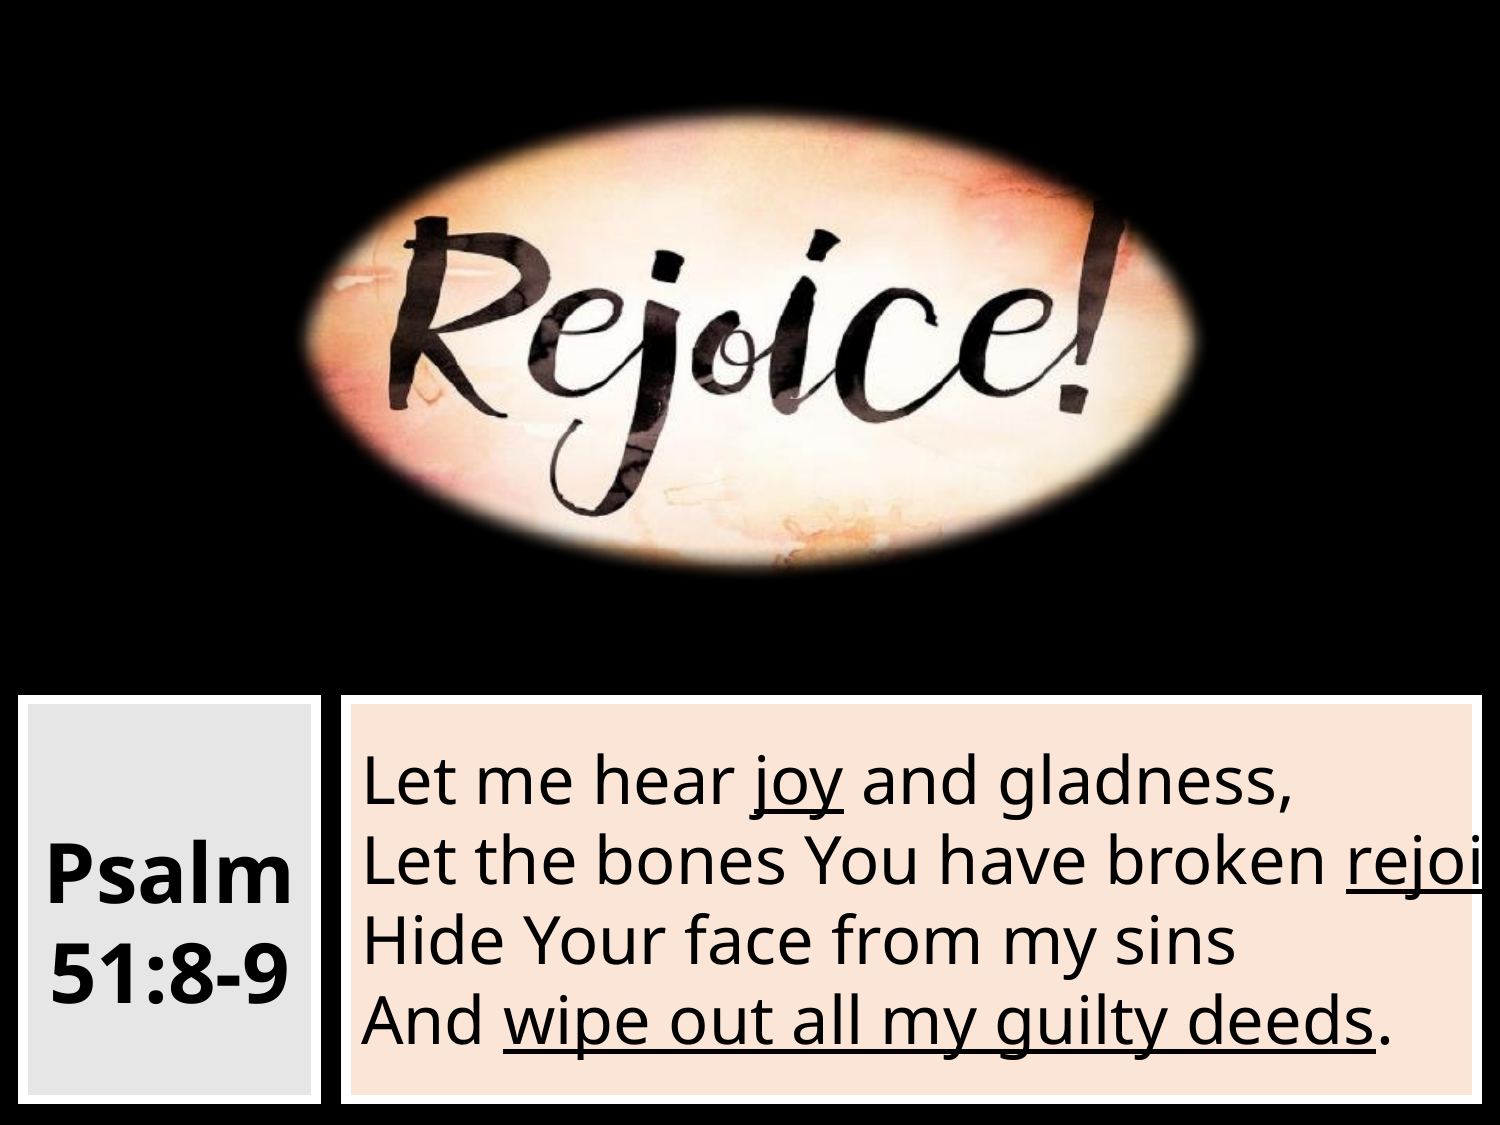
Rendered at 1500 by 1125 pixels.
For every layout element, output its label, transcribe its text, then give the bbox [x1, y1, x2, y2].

text_box [22, 699, 317, 1101]
text_box Let me hear joy and gladness, Let the bones You have broken rejoice. Hide Your face from my sins And wipe out all my guilty deeds. [346, 730, 1500, 1065]
text_box Psalm 51:8-9 [23, 813, 317, 1028]
picture [289, 99, 1211, 582]
text_box [345, 699, 1478, 1101]
